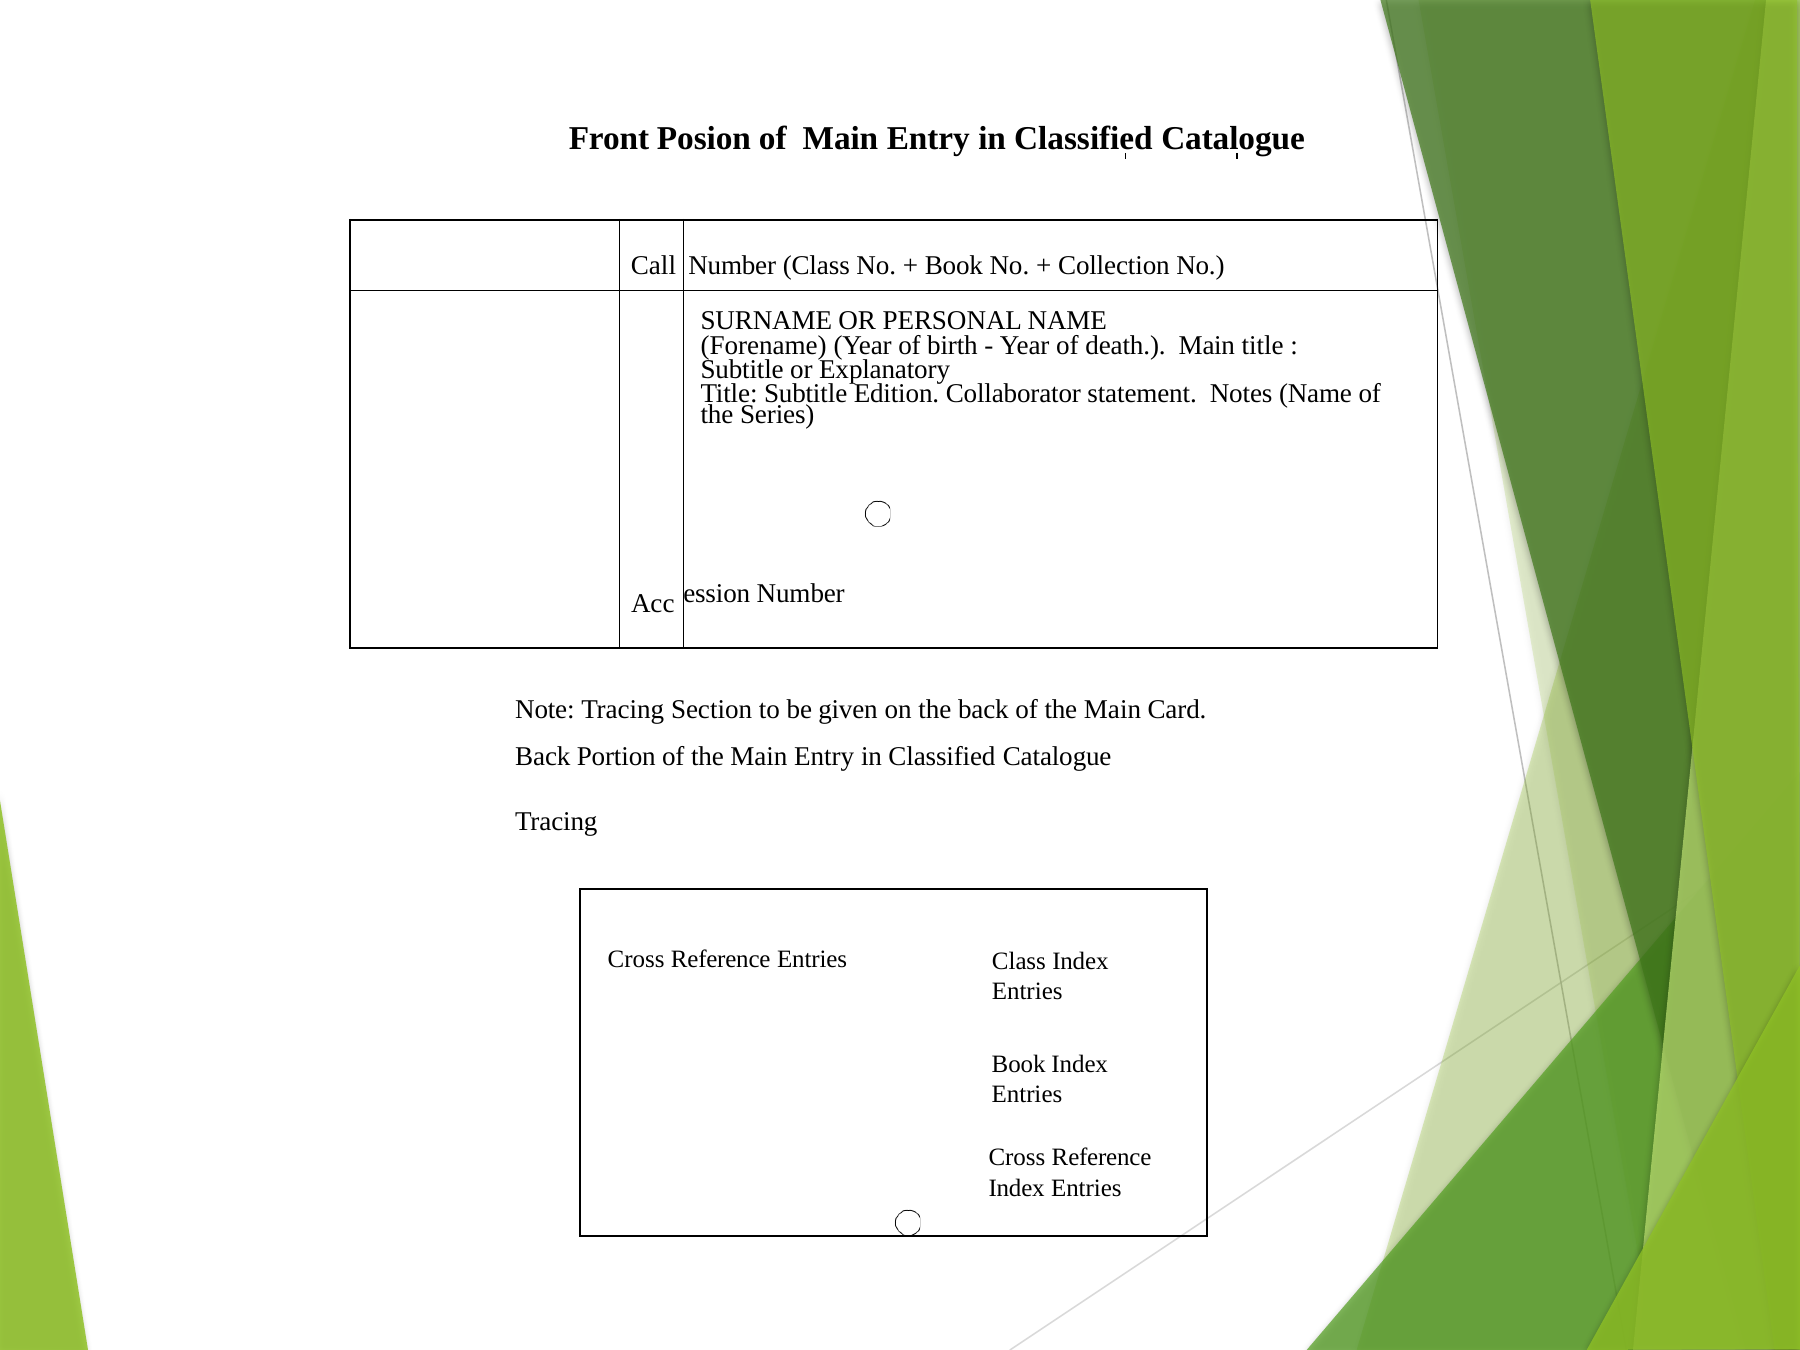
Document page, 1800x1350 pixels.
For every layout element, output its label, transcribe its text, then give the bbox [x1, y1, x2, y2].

table_cell [351, 291, 619, 647]
table_cell Acc [620, 291, 683, 647]
text_box Cross Reference Entries [607, 940, 865, 973]
table_cell SURNAME OR PERSONAL NAME (Forename) (Year of birth - Year of death.). Main title : Subtitle or Explanatory Title: Subtitle Edition. Collaborator statement. Notes (Name of the Series) ession Number [684, 291, 1437, 647]
text_box Note: Tracing Section to be given on the back of the Main Card. Back Portion of the Main Entry in Classified Catalogue Tracing [513, 676, 1302, 837]
text_box Cross Reference Index Entries [988, 1136, 1159, 1202]
text_box Book Index Entries [991, 1045, 1179, 1108]
table_header [351, 221, 619, 290]
text_box [894, 1209, 921, 1236]
table_header Number (Class No. + Book No. + Collection No.) [684, 221, 1437, 290]
text_box Class Index Entries [991, 942, 1156, 1005]
table_header Call [620, 221, 683, 290]
text_box Front Posion of Main Entry in Classified Catalogue [566, 114, 1350, 157]
